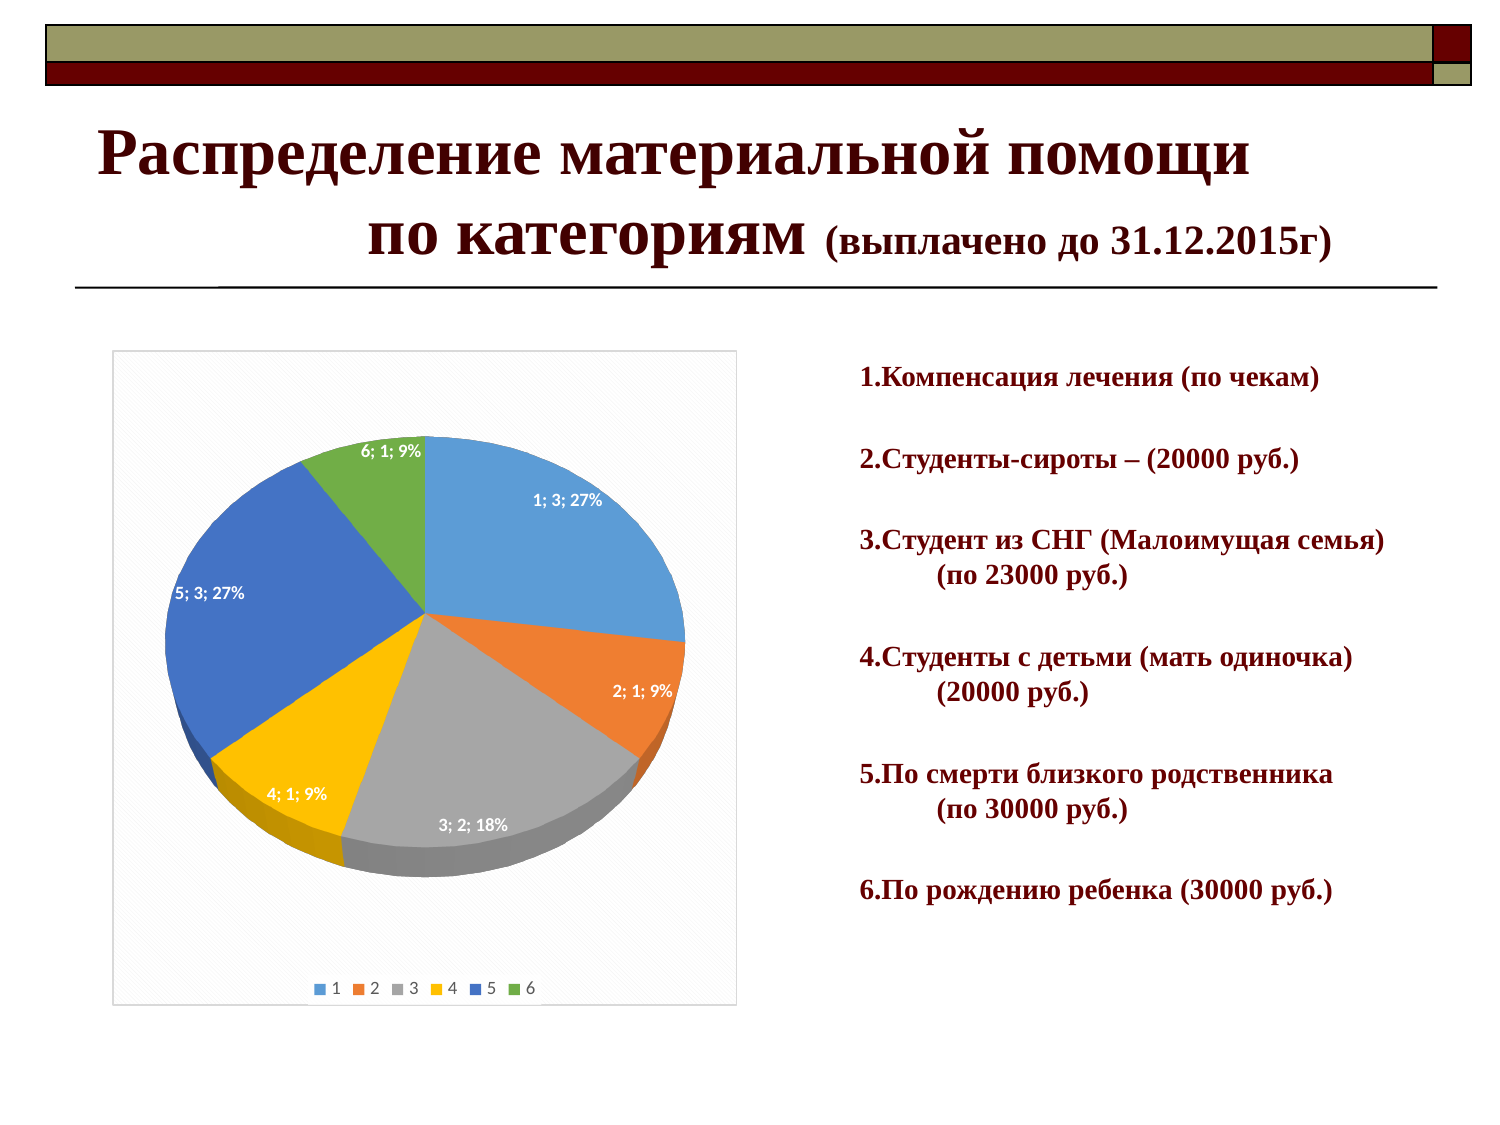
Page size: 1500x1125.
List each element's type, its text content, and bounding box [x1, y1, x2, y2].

list 1.Компенсация лечения (по чекам) 2.Студенты-сироты – (20000 руб.) 3.Студент из СНГ (Малоимущая семья) (по 23000 руб.) 4.Студенты с детьми (мать одиночка) (20000 руб.) 5.По смерти близкого родственника (по 30000 руб.) 6.По рождению ребенка (30000 руб.) [844, 350, 1425, 1006]
title Распределение материальной помощи по категориям (выплачено до 31.12.2015г) [75, 87, 1425, 275]
chart [112, 349, 738, 1006]
